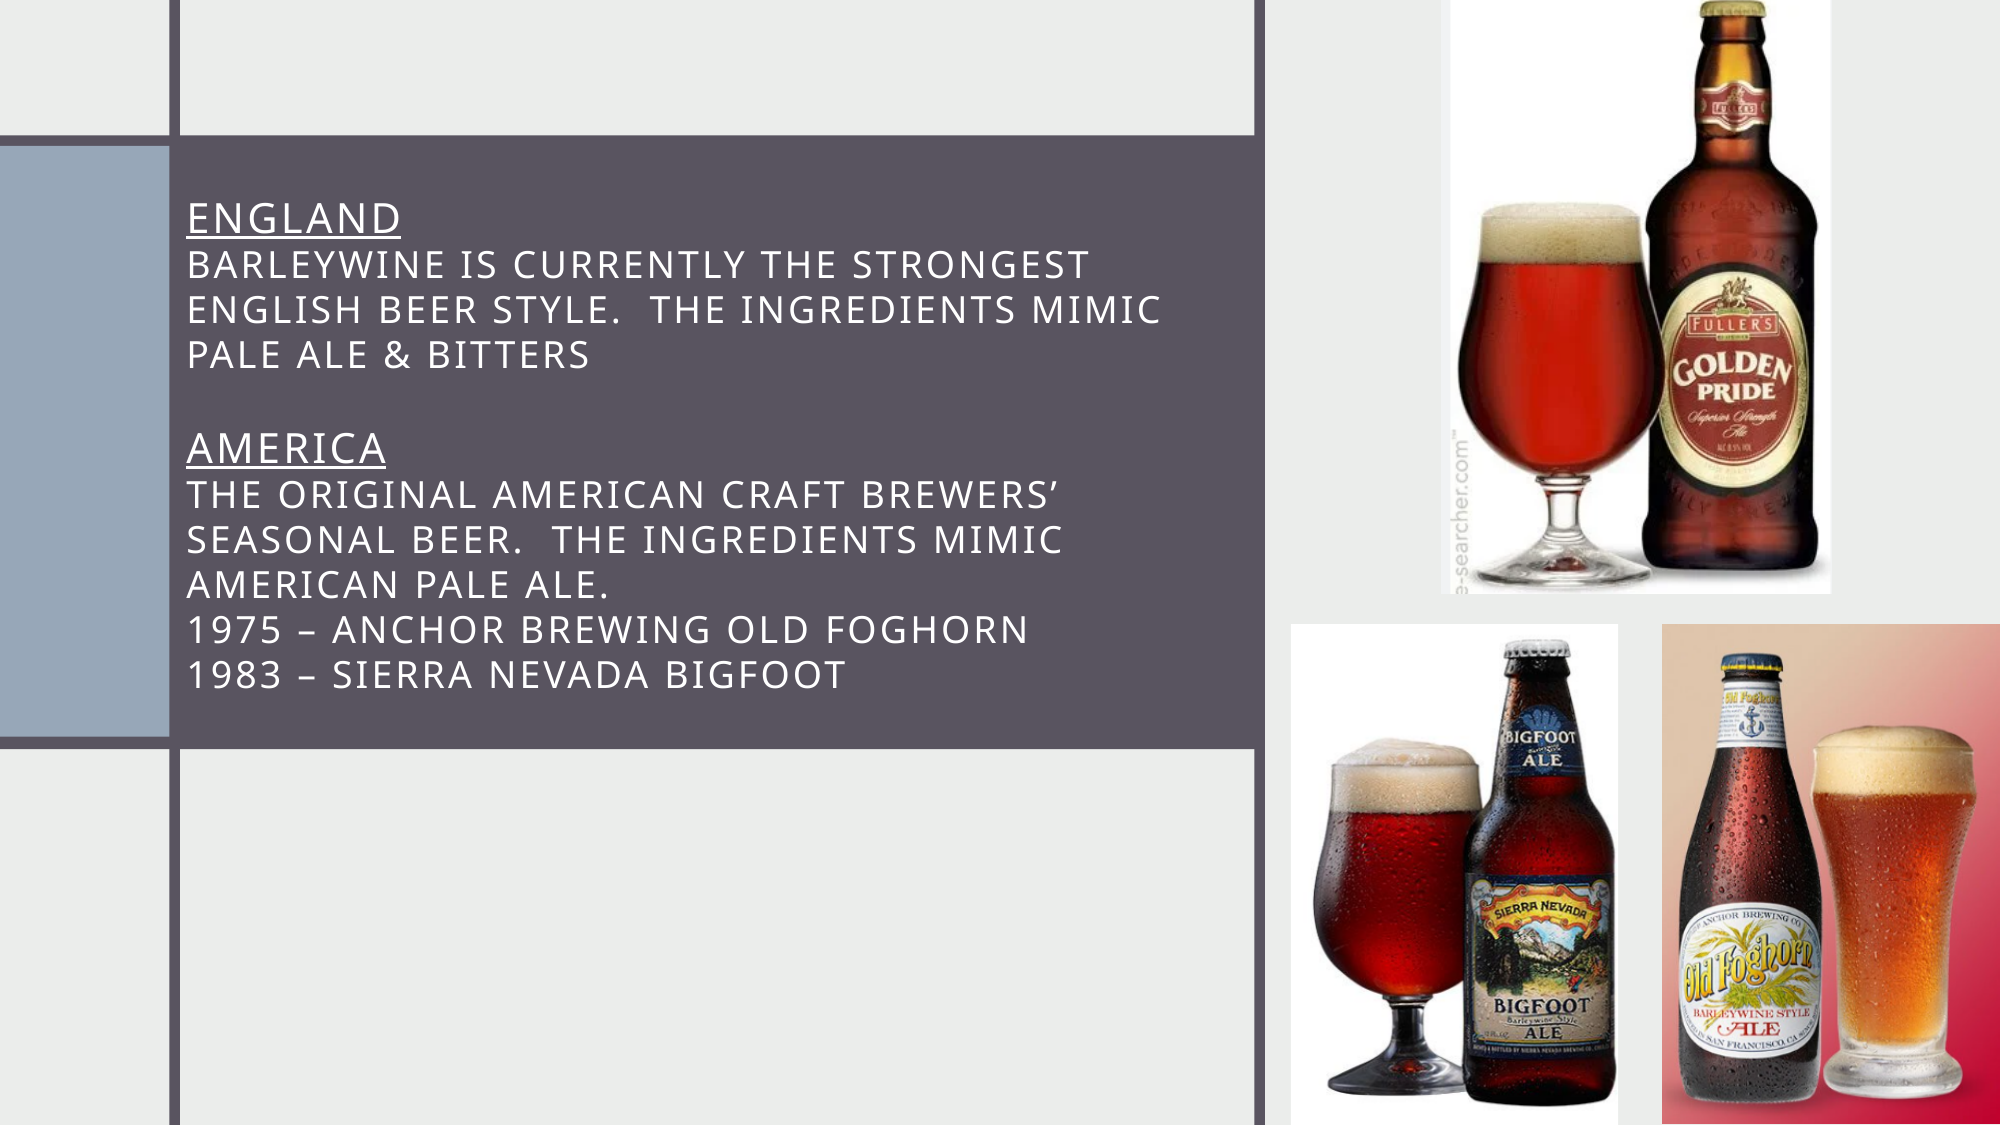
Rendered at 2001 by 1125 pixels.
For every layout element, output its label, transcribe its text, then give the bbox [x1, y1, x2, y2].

title England Barleywine is currently the strongest English beer style. The ingredients mimic pale ale & bitters America the original American craft brewers’ seasonal beer. The ingredients mimic American Pale ale. 1975 – Anchor Brewing Old foghorn 1983 – sierra Nevada bigfoot [168, 135, 1270, 750]
picture [1290, 623, 1619, 1125]
picture [1441, 0, 1832, 594]
picture [1662, 623, 2000, 1125]
